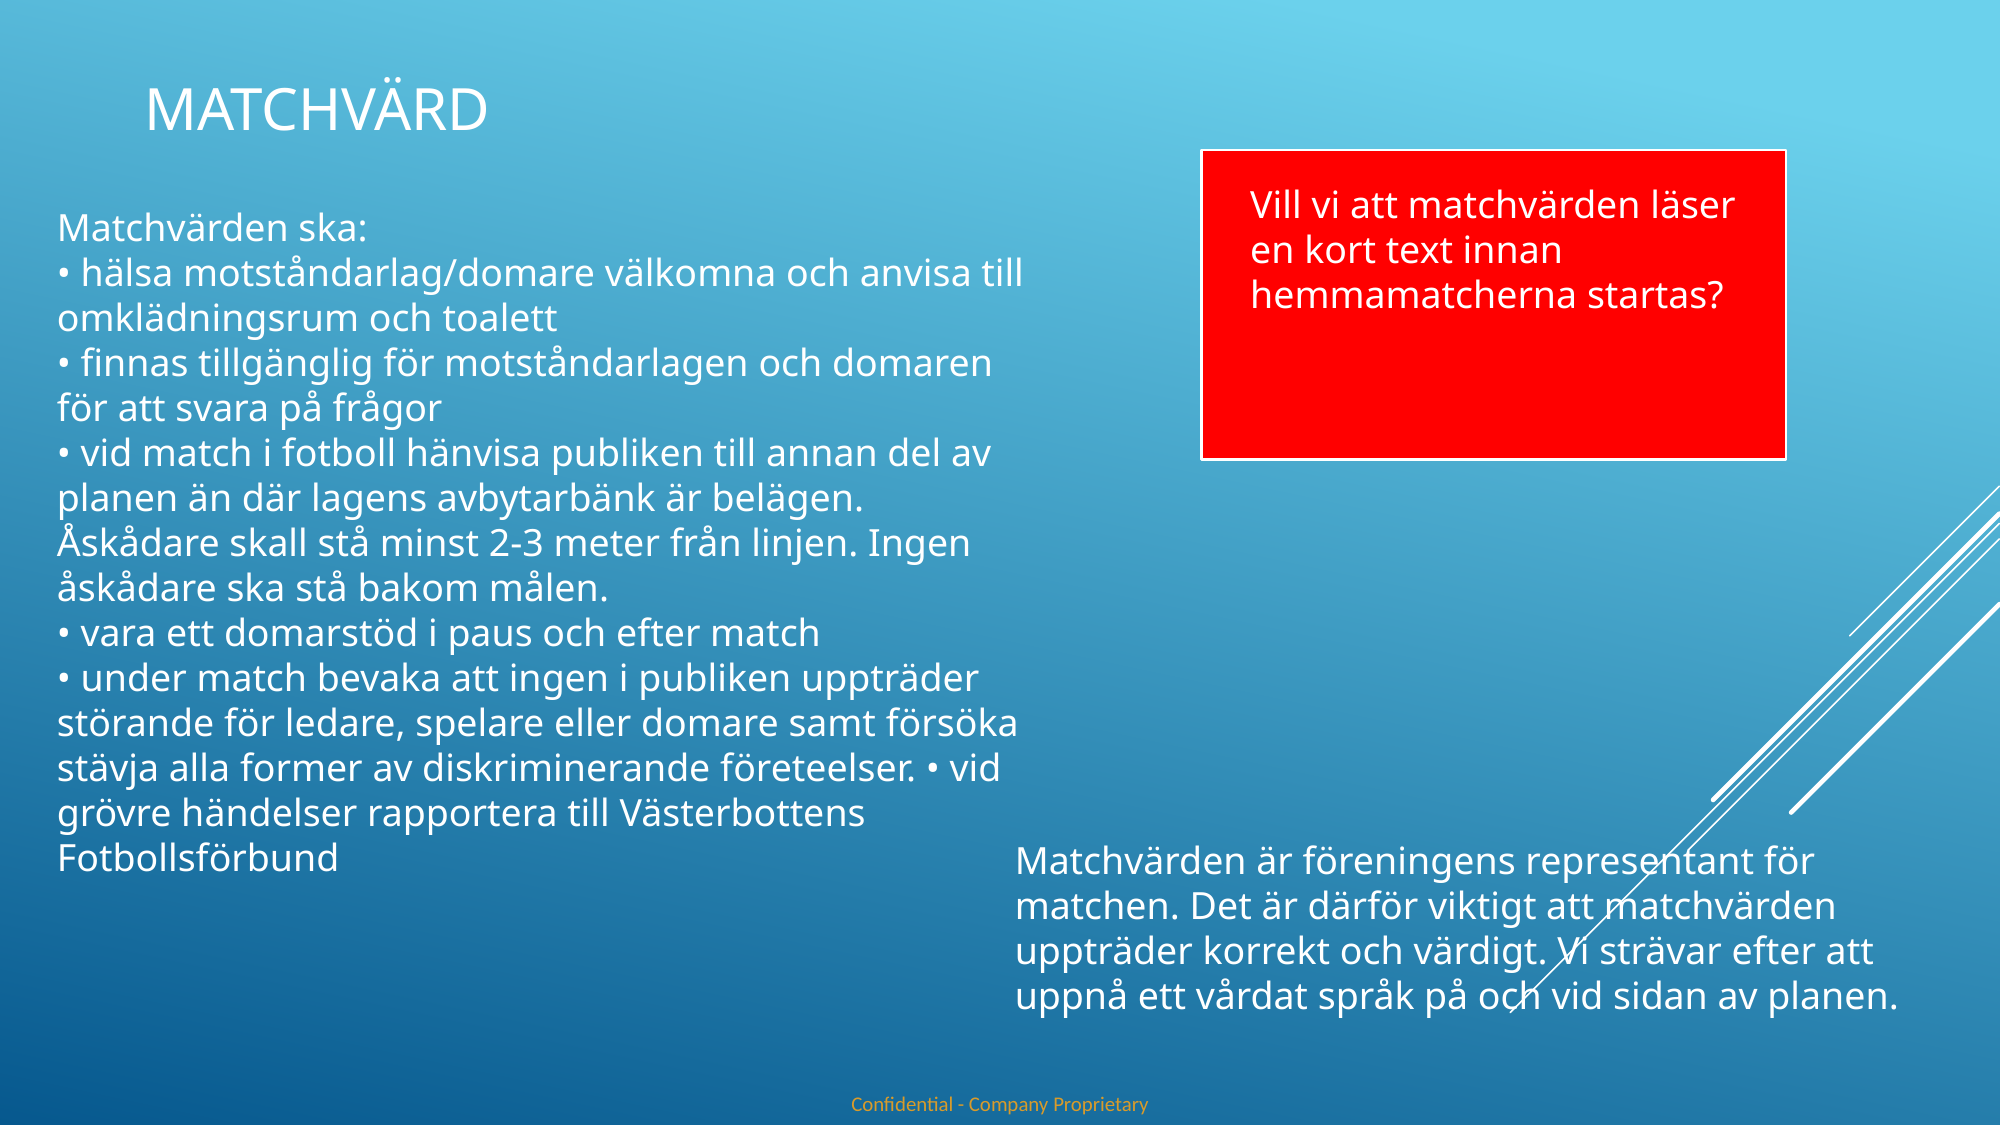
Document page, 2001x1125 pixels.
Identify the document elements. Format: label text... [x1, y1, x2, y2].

text_box Vill vi att matchvärden läser en kort text innan hemmamatcherna startas? [1235, 173, 1765, 324]
text_box Matchvärden är föreningens representant för matchen. Det är därför viktigt att matchvärden uppträder korrekt och värdigt. Vi strävar efter att uppnå ett vårdat språk på och vid sidan av planen. [999, 829, 2000, 1025]
text_box Matchvärden ska: • hälsa motståndarlag/domare välkomna och anvisa till omklädningsrum och toalett • finnas tillgänglig för motståndarlagen och domaren för att svara på frågor • vid match i fotboll hänvisa publiken till annan del av planen än där lagens avbytarbänk är belägen. Åskådare skall stå minst 2-3 meter från linjen. Ingen åskådare ska stå bakom målen. • vara ett domarstöd i paus och efter match • under match bevaka att ingen i publiken uppträder störande för ledare, spelare eller domare samt försöka stävja alla former av diskriminerande företeelser. • vid grövre händelser rapportera till Västerbottens Fotbollsförbund [42, 196, 1042, 887]
title MATCHVÄRD [129, 61, 1320, 150]
text_box [1200, 149, 1787, 461]
